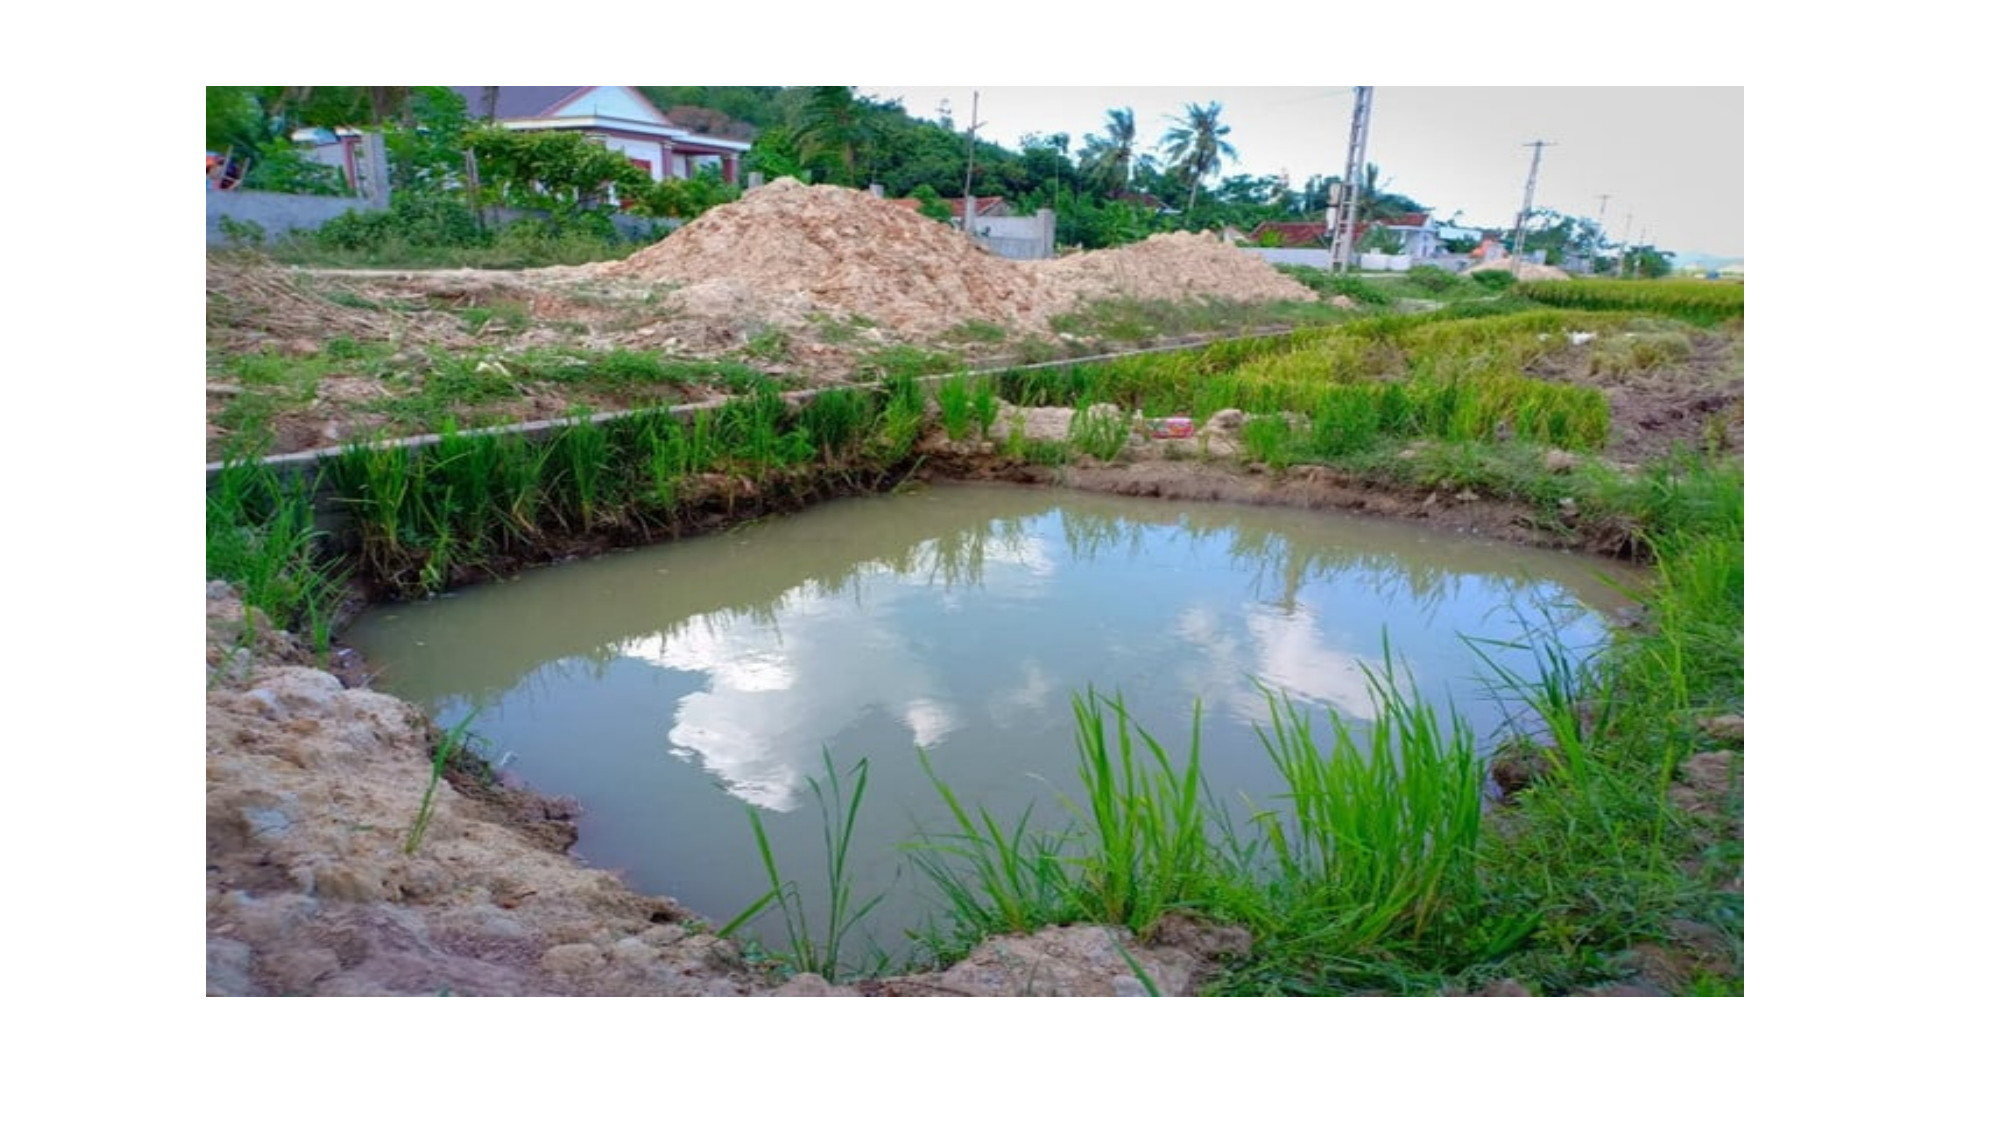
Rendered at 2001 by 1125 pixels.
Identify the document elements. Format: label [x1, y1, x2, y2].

picture [206, 86, 1744, 997]
